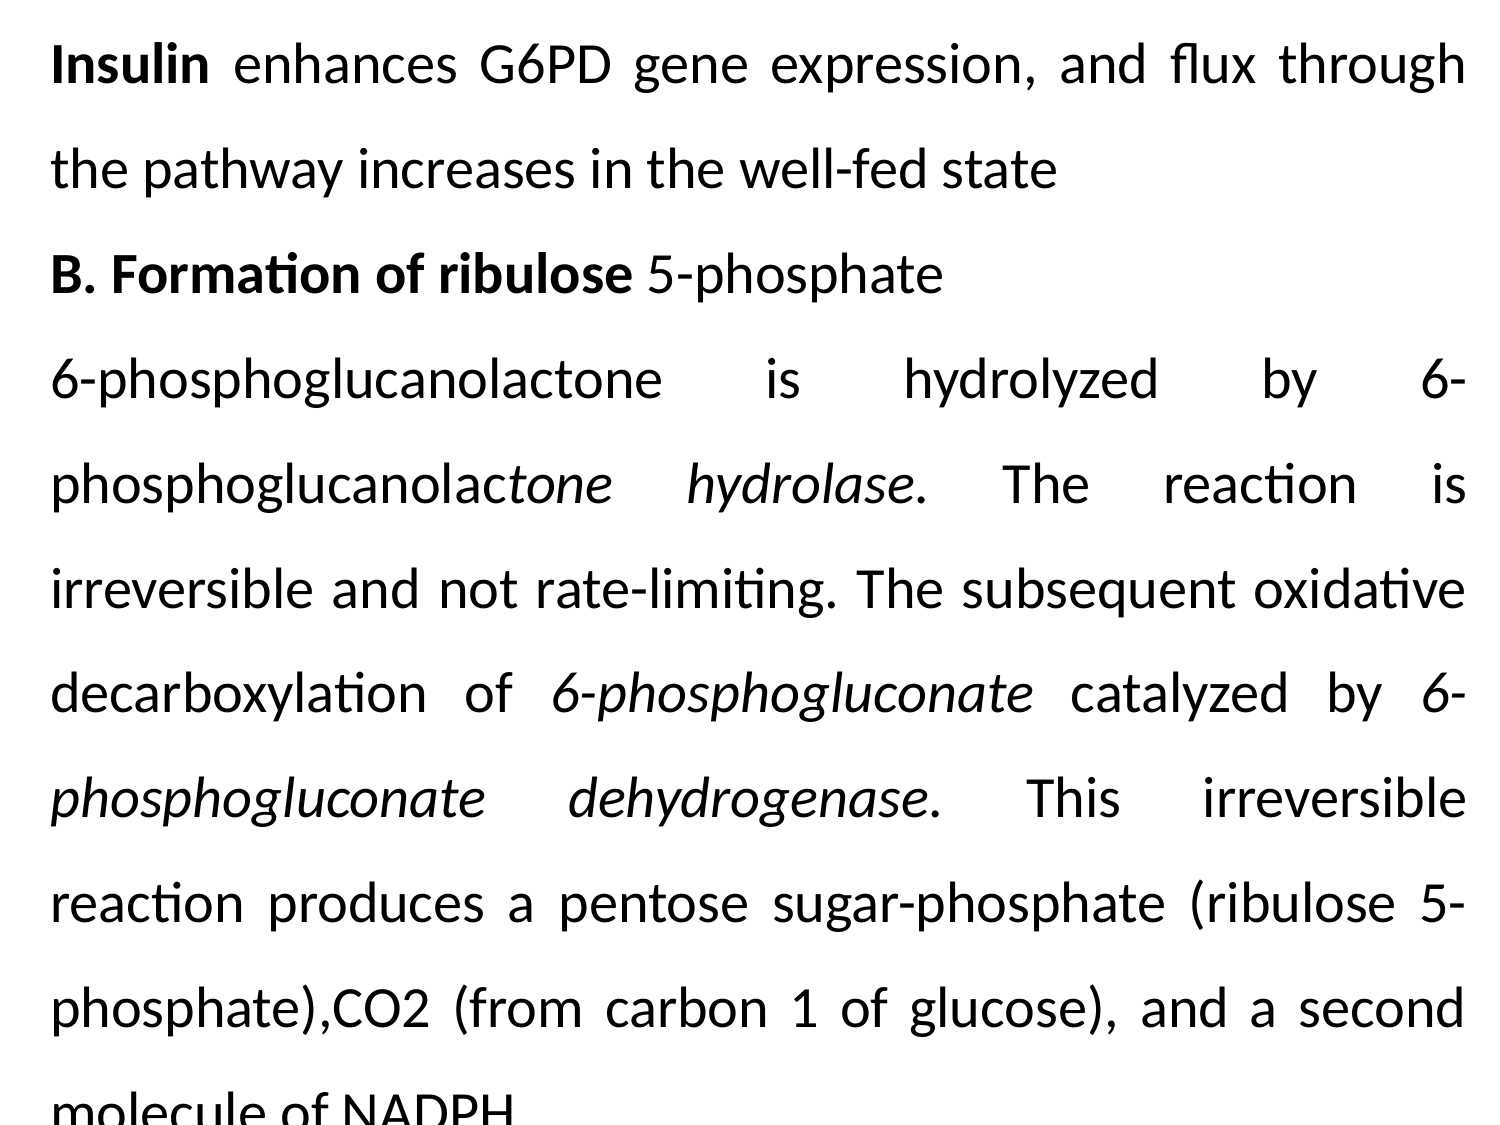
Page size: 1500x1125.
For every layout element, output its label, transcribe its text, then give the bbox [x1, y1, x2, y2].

text_box Insulin enhances G6PD gene expression, and flux through the pathway increases in the well-fed state B. Formation of ribulose 5-phosphate 6-phosphoglucanolactone is hydrolyzed by 6-phosphoglucanolactone hydrolase. The reaction is irreversible and not rate-limiting. The subsequent oxidative decarboxylation of 6-phosphogluconate catalyzed by 6-phosphogluconate dehydrogenase. This irreversible reaction produces a pentose sugar-phosphate (ribulose 5-phosphate),CO2 (from carbon 1 of glucose), and a second molecule of NADPH . [35, 0, 1483, 1125]
